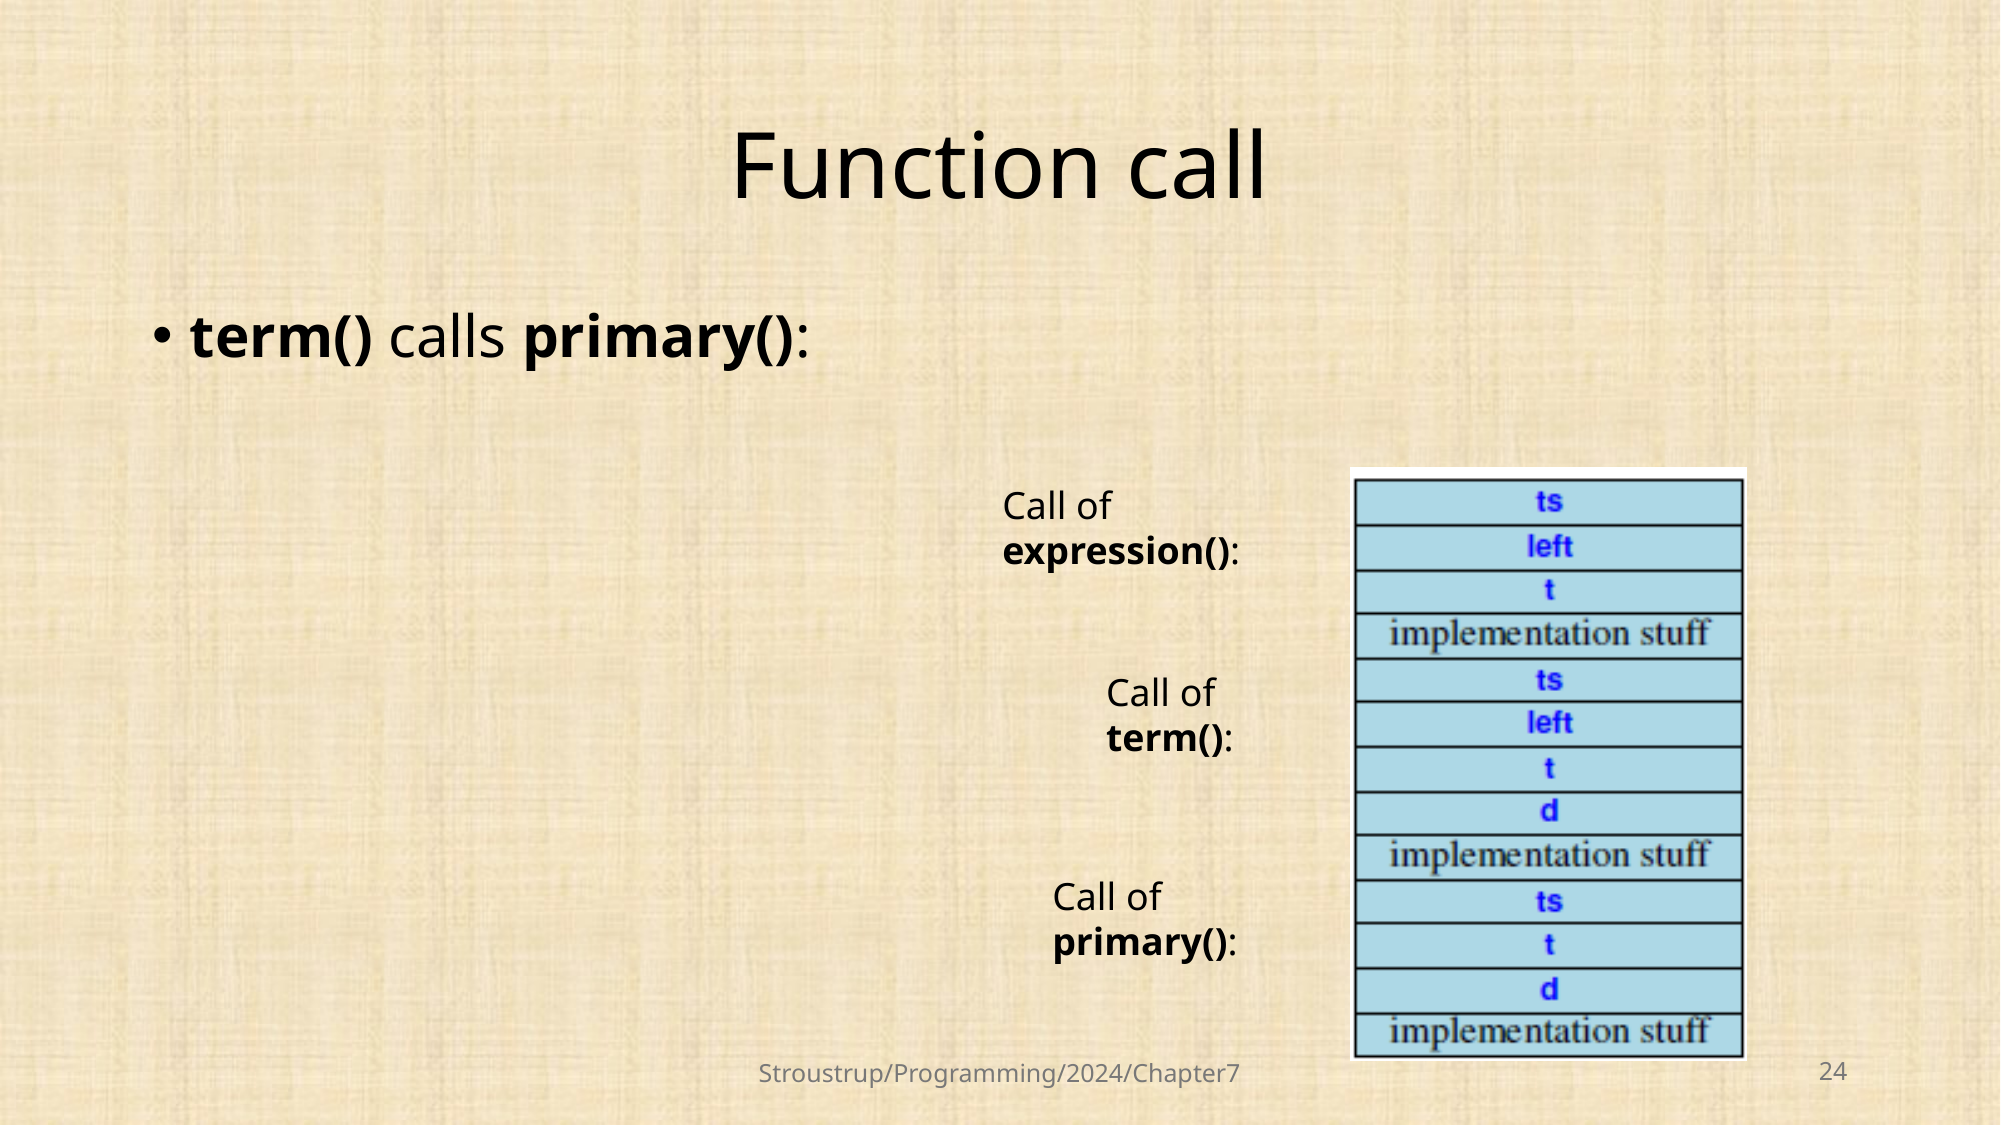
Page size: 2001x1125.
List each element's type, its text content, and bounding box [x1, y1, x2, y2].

text_box term() calls primary(): [137, 299, 1863, 378]
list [1349, 466, 1748, 1061]
text_box Call of primary(): [1037, 865, 1349, 971]
title Function call [137, 59, 1863, 278]
footer Stroustrup/Programming/2024/Chapter7 [662, 1042, 1338, 1103]
slide_number 24 [1412, 1042, 1863, 1103]
picture [0, 0, 2001, 1125]
text_box Call of term(): [1091, 661, 1349, 767]
text_box Call of expression(): [987, 474, 1349, 580]
